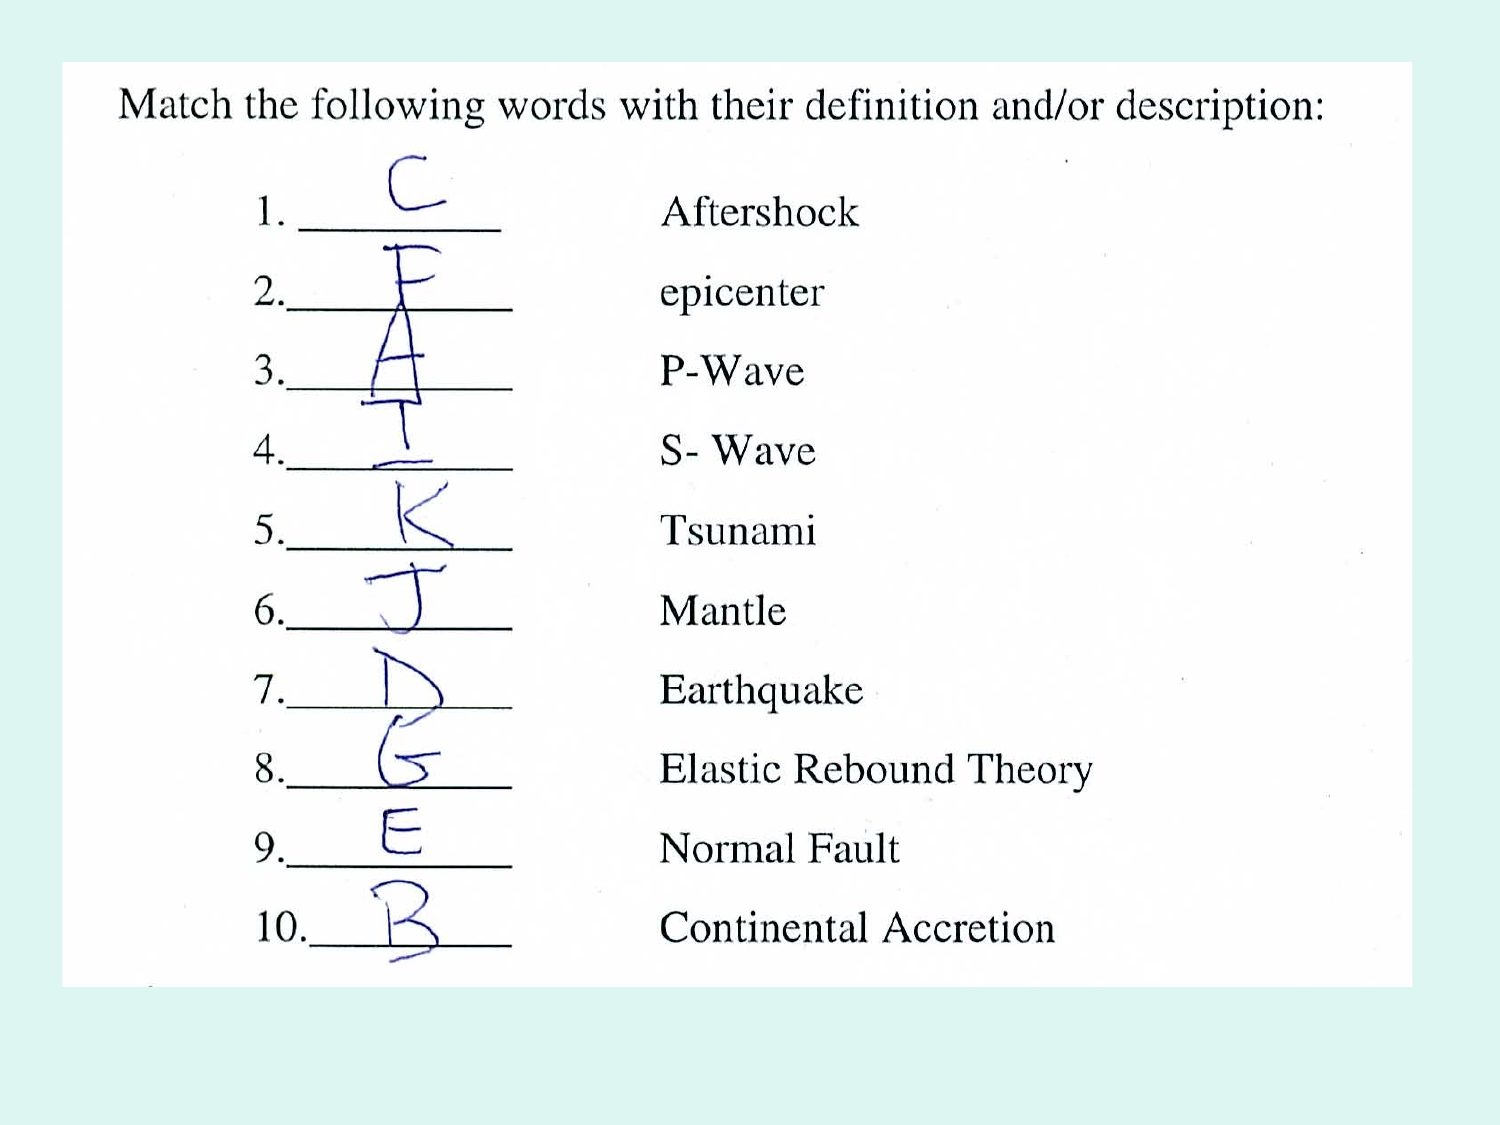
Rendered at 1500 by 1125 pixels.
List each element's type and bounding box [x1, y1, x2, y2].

list [62, 62, 1413, 987]
